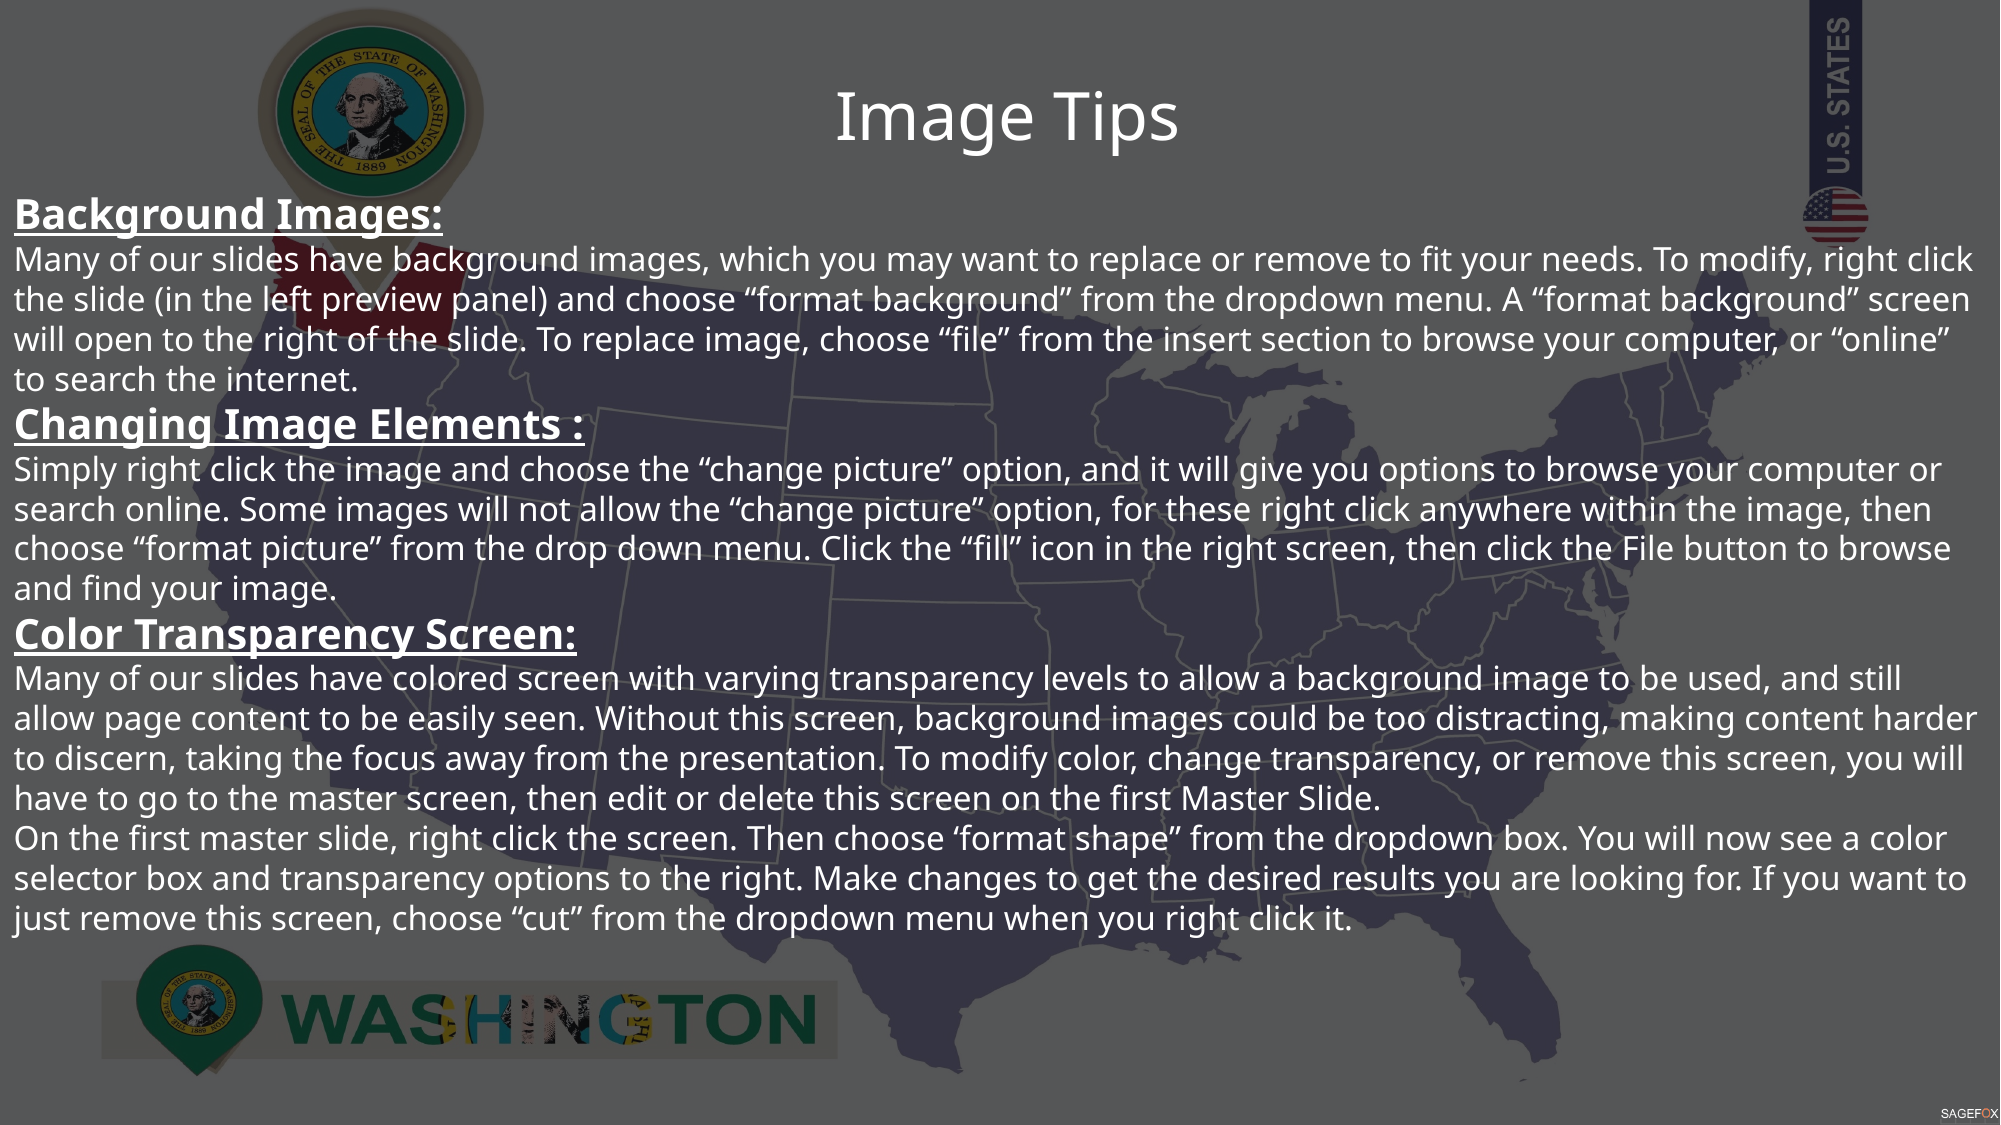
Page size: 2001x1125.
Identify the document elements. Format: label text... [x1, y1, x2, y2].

title Image Tips [597, 59, 1420, 177]
text_box Background Images: Many of our slides have background images, which you may want to replace or remove to fit your needs. To modify, right click the slide (in the left preview panel) and choose “format background” from the dropdown menu. A “format background” screen will open to the right of the slide. To replace image, choose “file” from the insert section to browse your computer, or “online” to search the internet. Changing Image Elements : Simply right click the image and choose the “change picture” option, and it will give you options to browse your computer or search online. Some images will not allow the “change picture” option, for these right click anywhere within the image, then choose “format picture” from the drop down menu. Click the “fill” icon in the right screen, then click the File button to browse and find your image. Color Transparency Screen: Many of our slides have colored screen with varying transparency levels to allow a background image to be used, and still allow page content to be easily seen. Without this screen, background images could be too distracting, making content harder to discern, taking the focus away from the presentation. To modify color, change transparency, or remove this screen, you will have to go to the master screen, then edit or delete this screen on the first Master Slide. On the first master slide, right click the screen. Then choose ‘format shape” from the dropdown box. You will now see a color selector box and transparency options to the right. Make changes to get the desired results you are looking for. If you want to just remove this screen, choose “cut” from the dropdown menu when you right click it. [0, 0, 2000, 1125]
